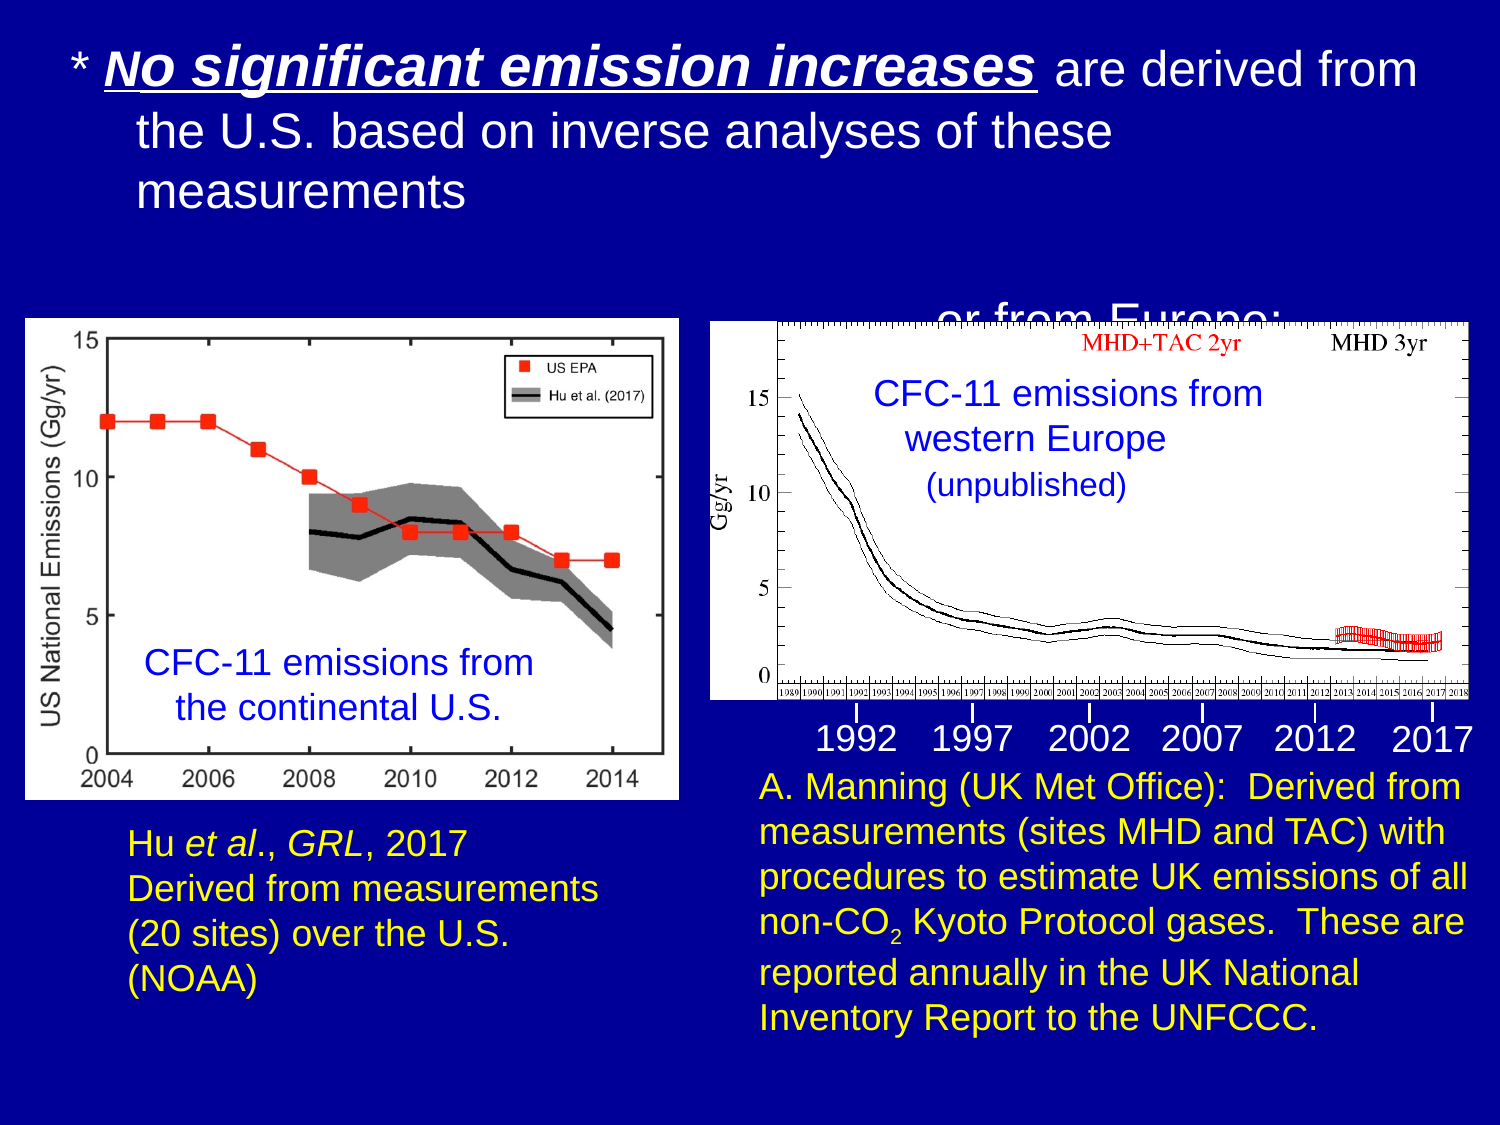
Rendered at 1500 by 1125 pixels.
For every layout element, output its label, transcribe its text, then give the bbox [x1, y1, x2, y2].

text_box Hu et al., GRL, 2017 Derived from measurements (20 sites) over the U.S. (NOAA) [112, 811, 632, 1007]
text_box * No significant emission increases are derived from the U.S. based on inverse analyses of these measurements …or from Europe: [55, 21, 1469, 356]
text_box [25, 318, 679, 801]
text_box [710, 321, 1487, 769]
text_box A. Manning (UK Met Office): Derived from measurements (sites MHD and TAC) with procedures to estimate UK emissions of all non-CO2 Kyoto Protocol gases. These are reported annually in the UK National Inventory Report to the UNFCCC. [744, 776, 1487, 1046]
